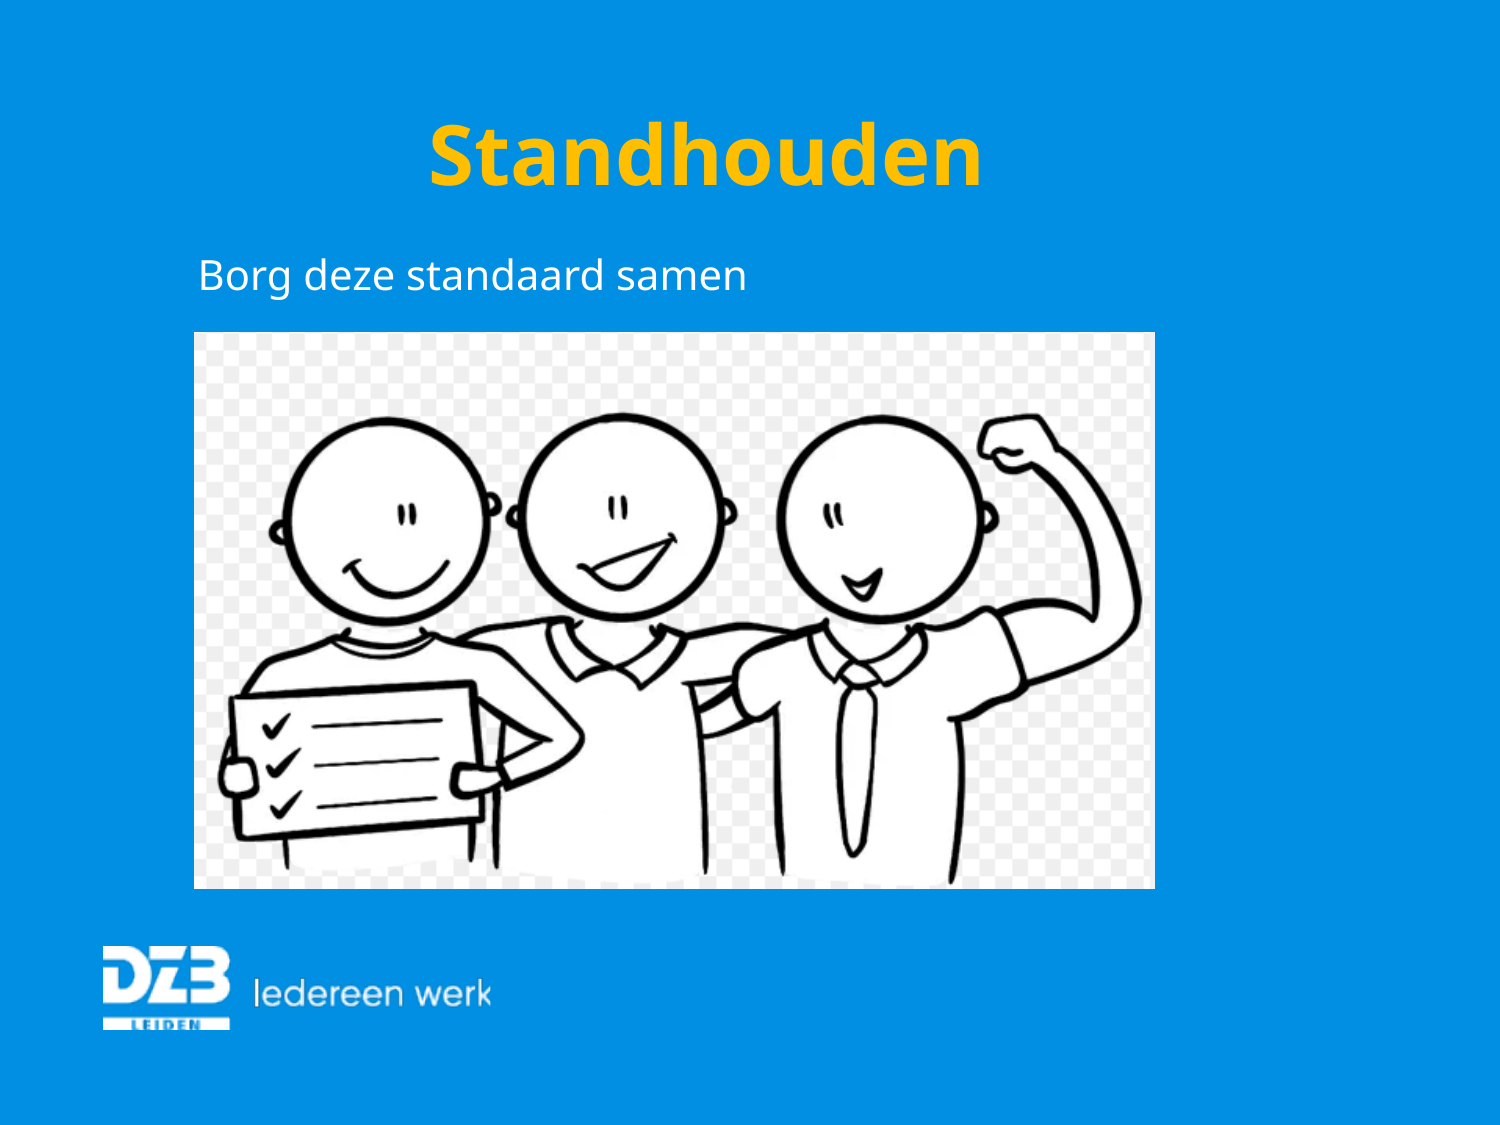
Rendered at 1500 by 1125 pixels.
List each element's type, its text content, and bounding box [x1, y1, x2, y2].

list Standhouden [112, 54, 1303, 274]
picture [194, 331, 1155, 889]
text_box Borg deze standaard samen [182, 241, 1140, 306]
